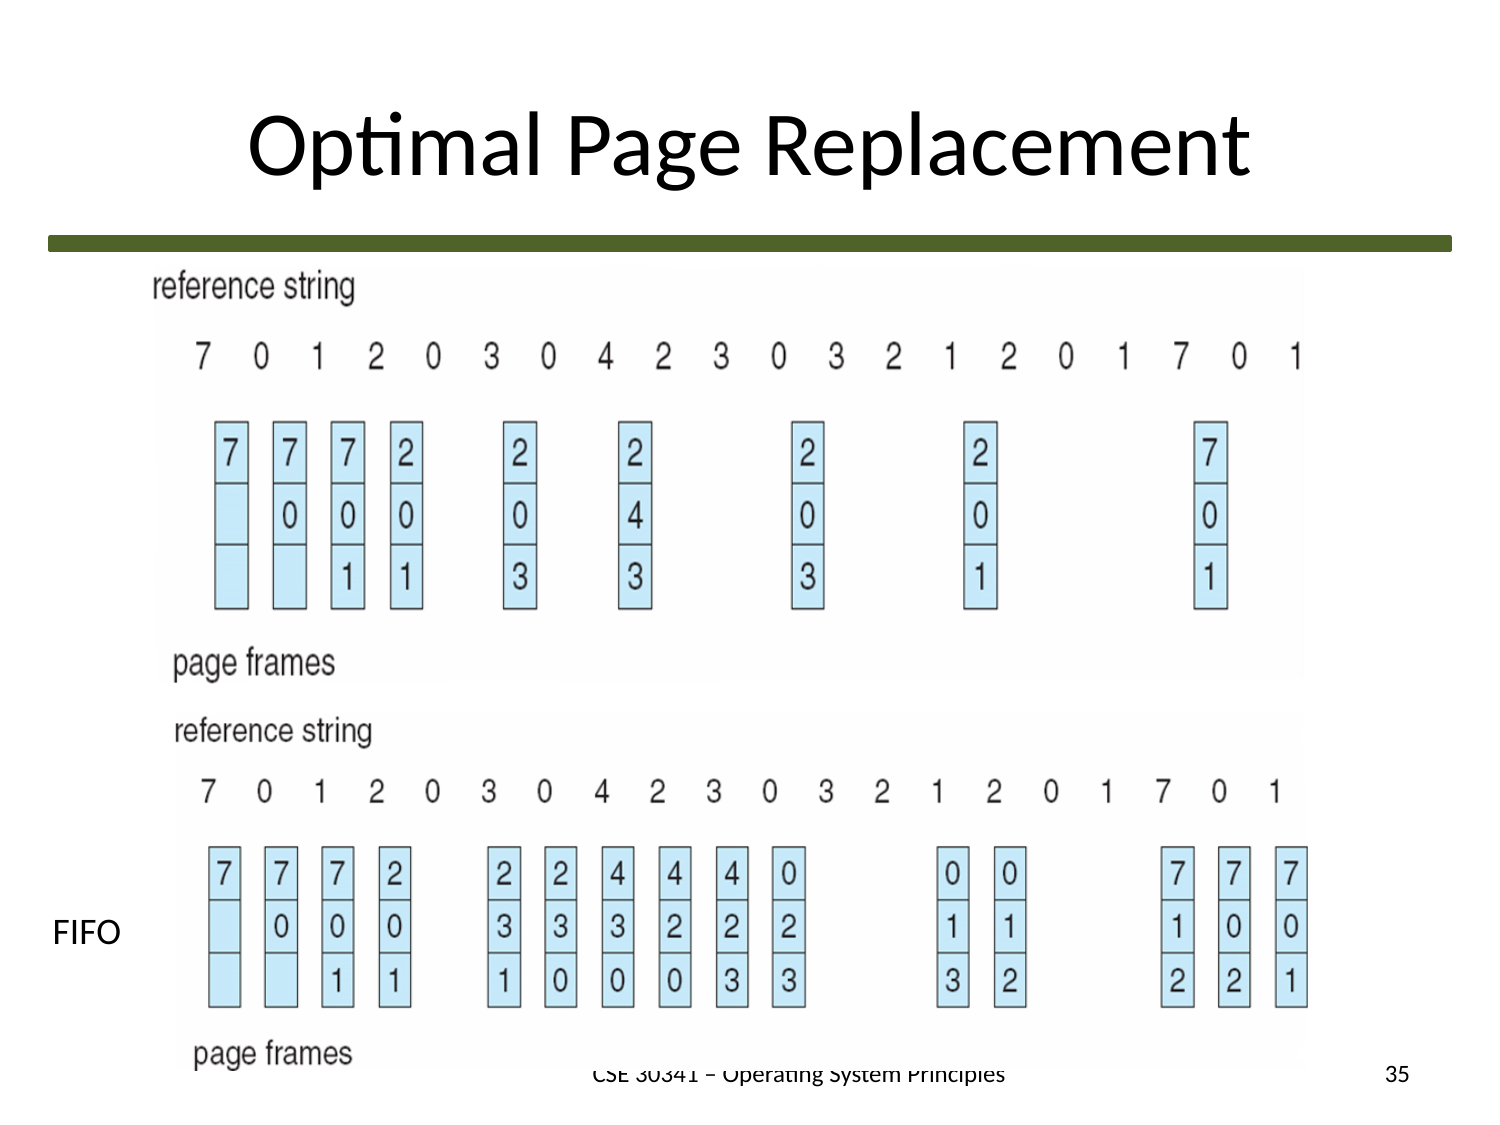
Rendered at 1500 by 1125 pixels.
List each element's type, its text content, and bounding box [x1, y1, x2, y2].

picture [149, 262, 1304, 685]
picture [174, 712, 1310, 1072]
text_box FIFO [37, 899, 137, 960]
title Optimal Page Replacement [75, 45, 1425, 233]
